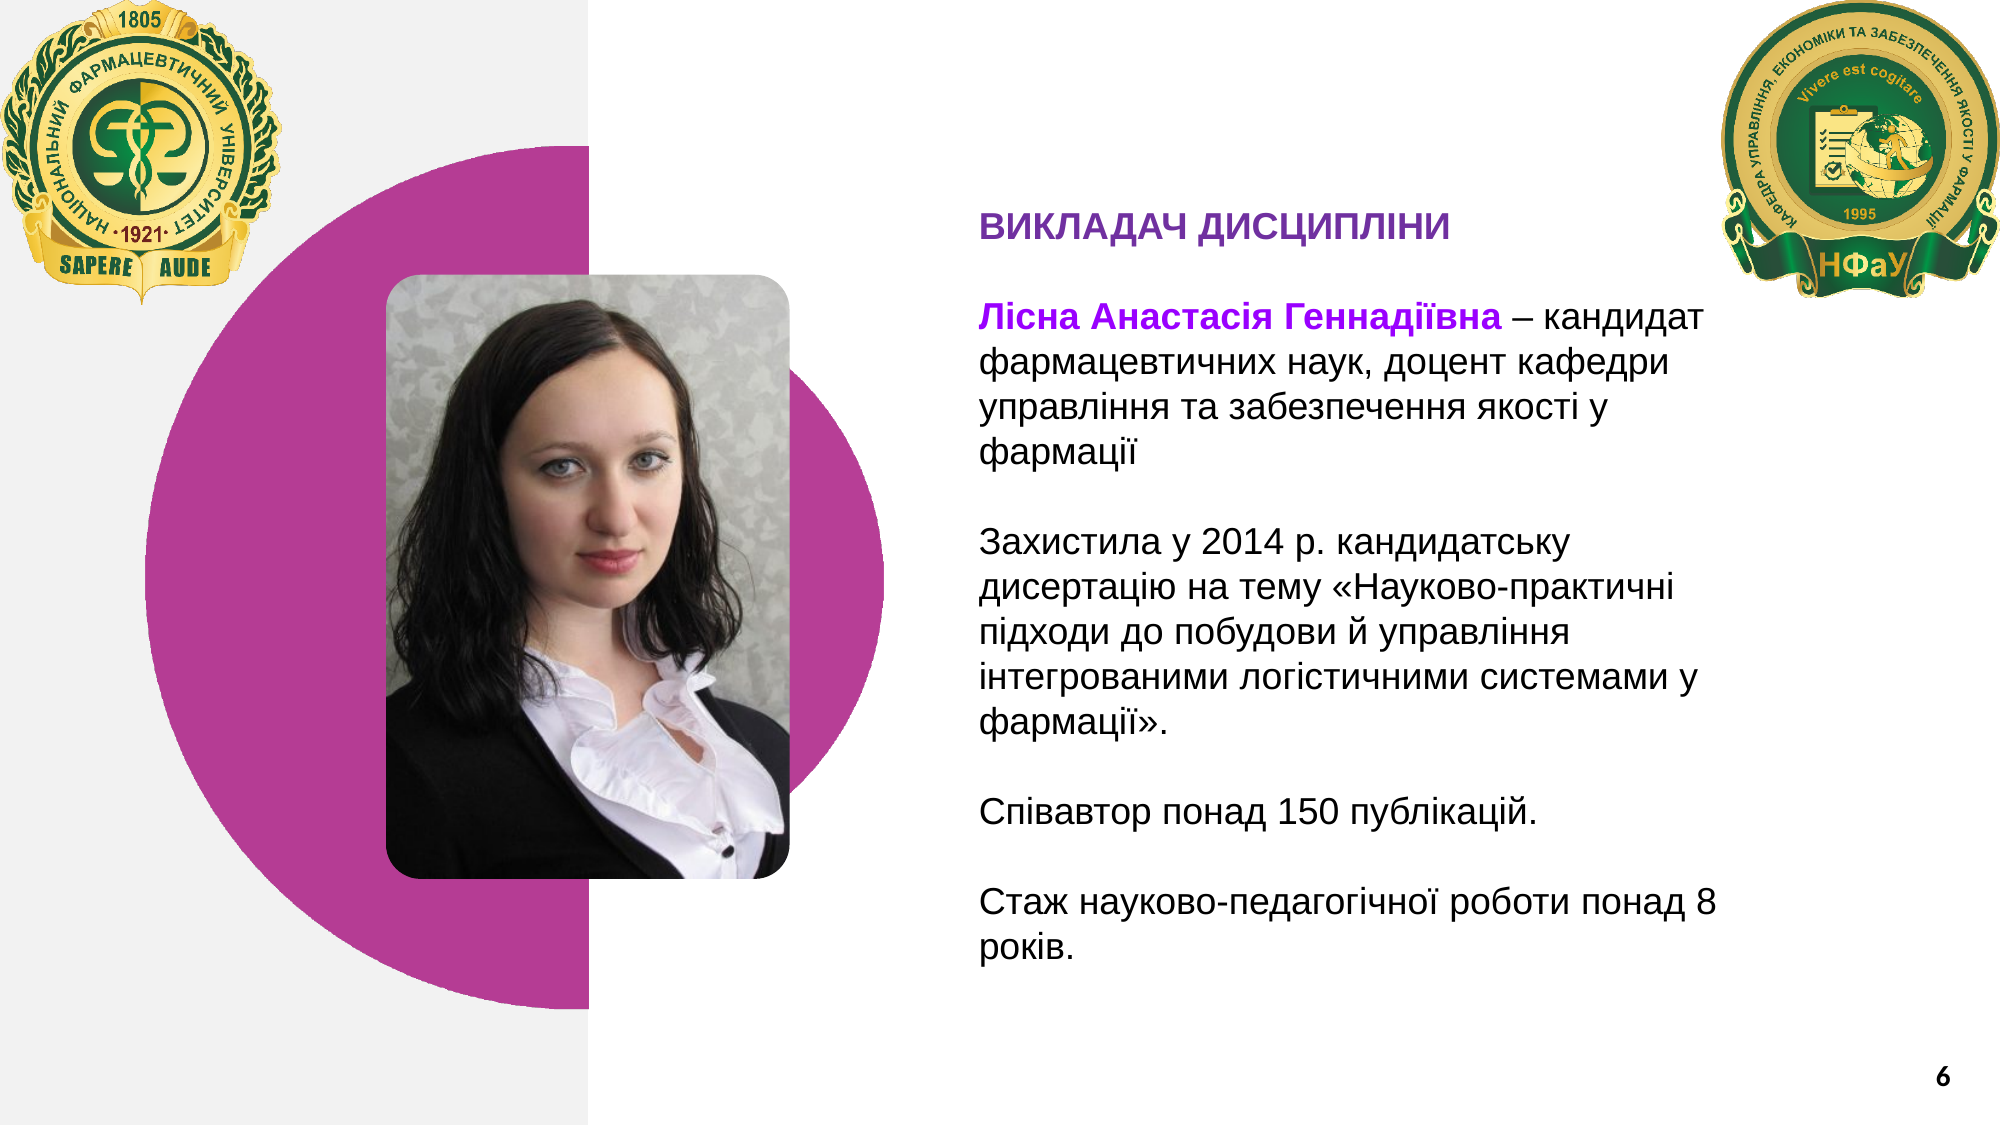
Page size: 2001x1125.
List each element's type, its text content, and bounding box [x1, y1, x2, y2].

picture [0, 0, 963, 1115]
picture [1720, 0, 2000, 298]
text_box ВИКЛАДАЧ ДИСЦИПЛІНИ Лісна Анастасія Геннадіївна – кандидат фармацевтичних наук, доцент кафедри управління та забезпечення якості у фармації Захистила у 2014 р. кандидатську дисертацію на тему «Науково-практичні підходи до побудови й управління інтегрованими логістичними системами у фармації». Співавтор понад 150 публікацій. Стаж науково-педагогічної роботи понад 8 років. [963, 194, 1778, 975]
slide_number 6 [1896, 1044, 1966, 1105]
